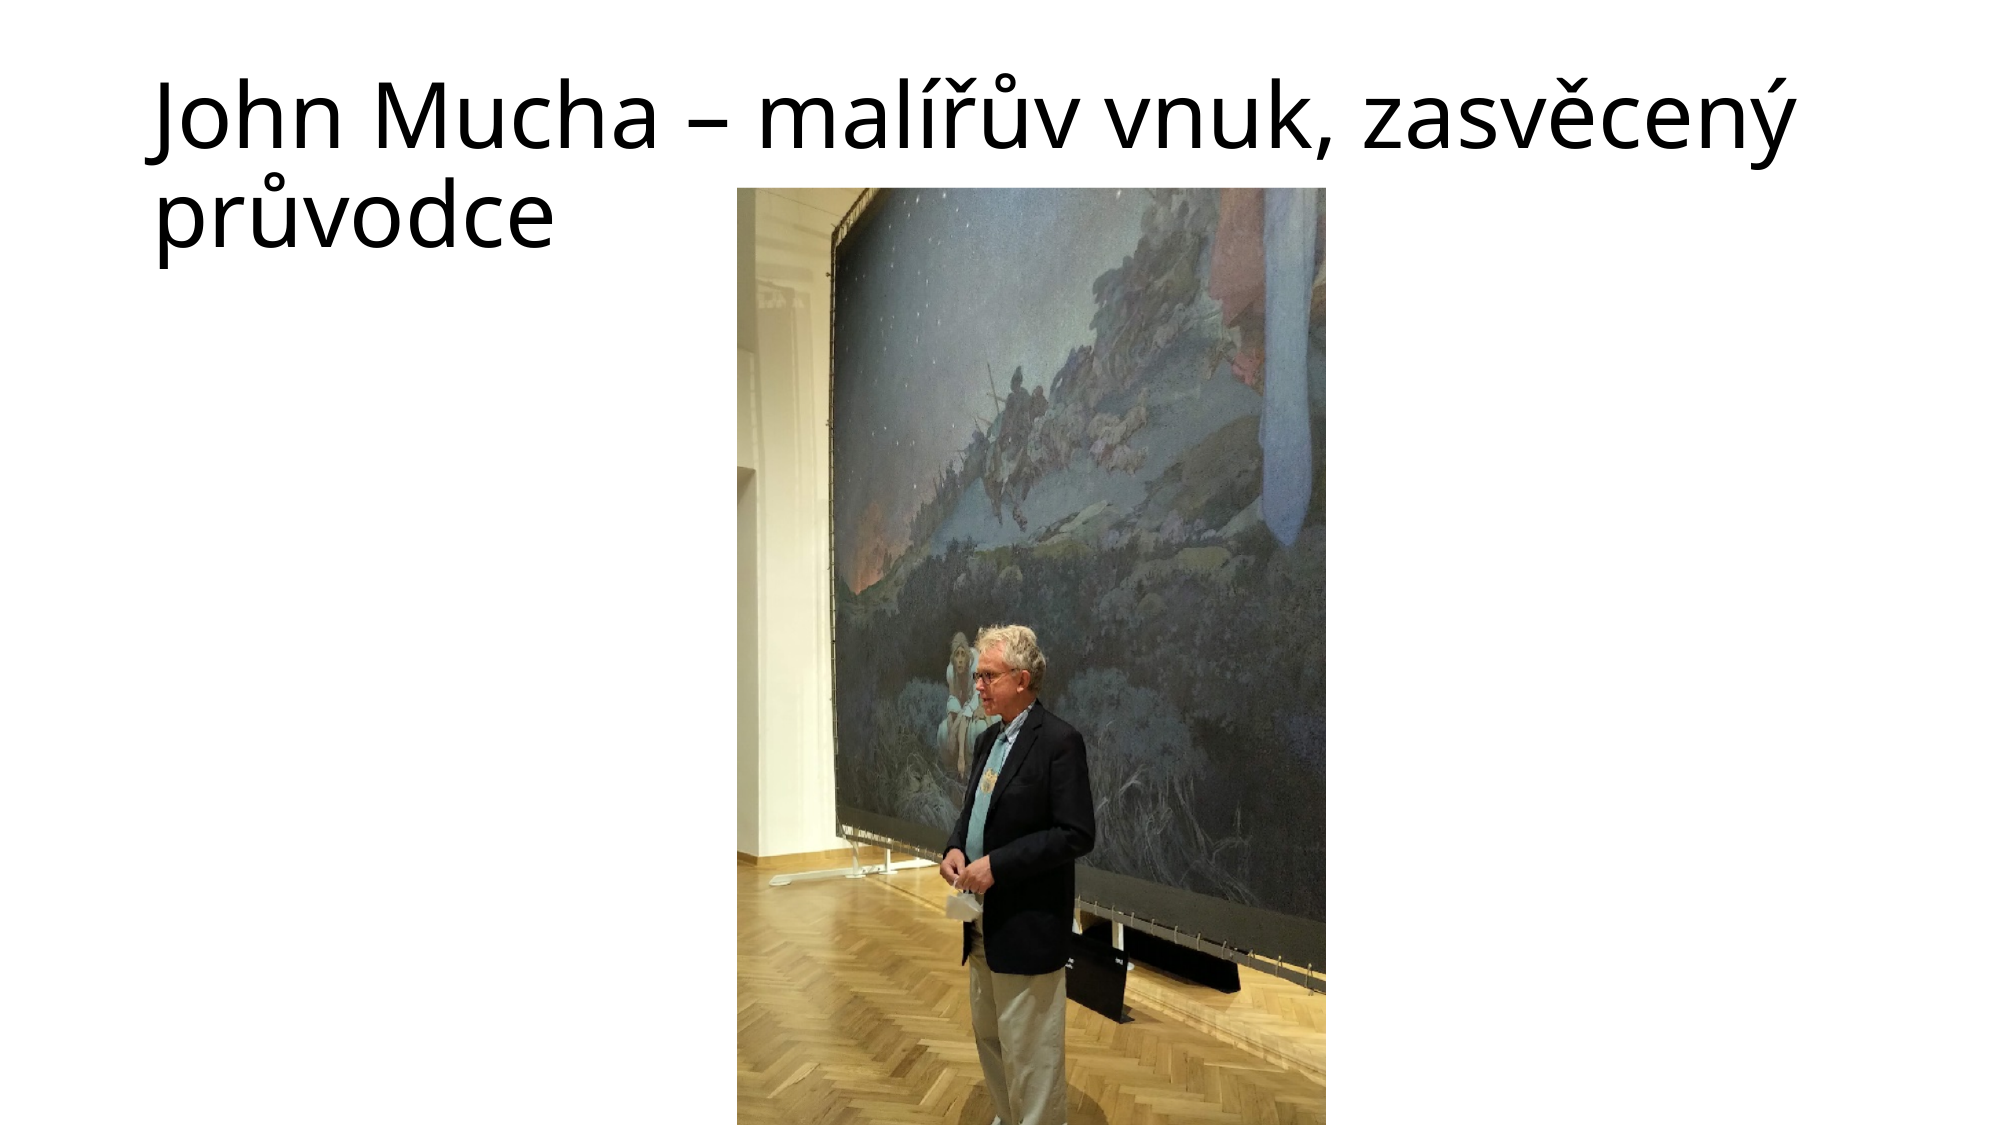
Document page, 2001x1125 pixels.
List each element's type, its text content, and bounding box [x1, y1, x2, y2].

picture [737, 1006, 1326, 1125]
title John Mucha – malířův vnuk, zasvěcený průvodce [137, 59, 1863, 278]
picture [737, 189, 1326, 416]
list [506, 416, 1555, 1006]
